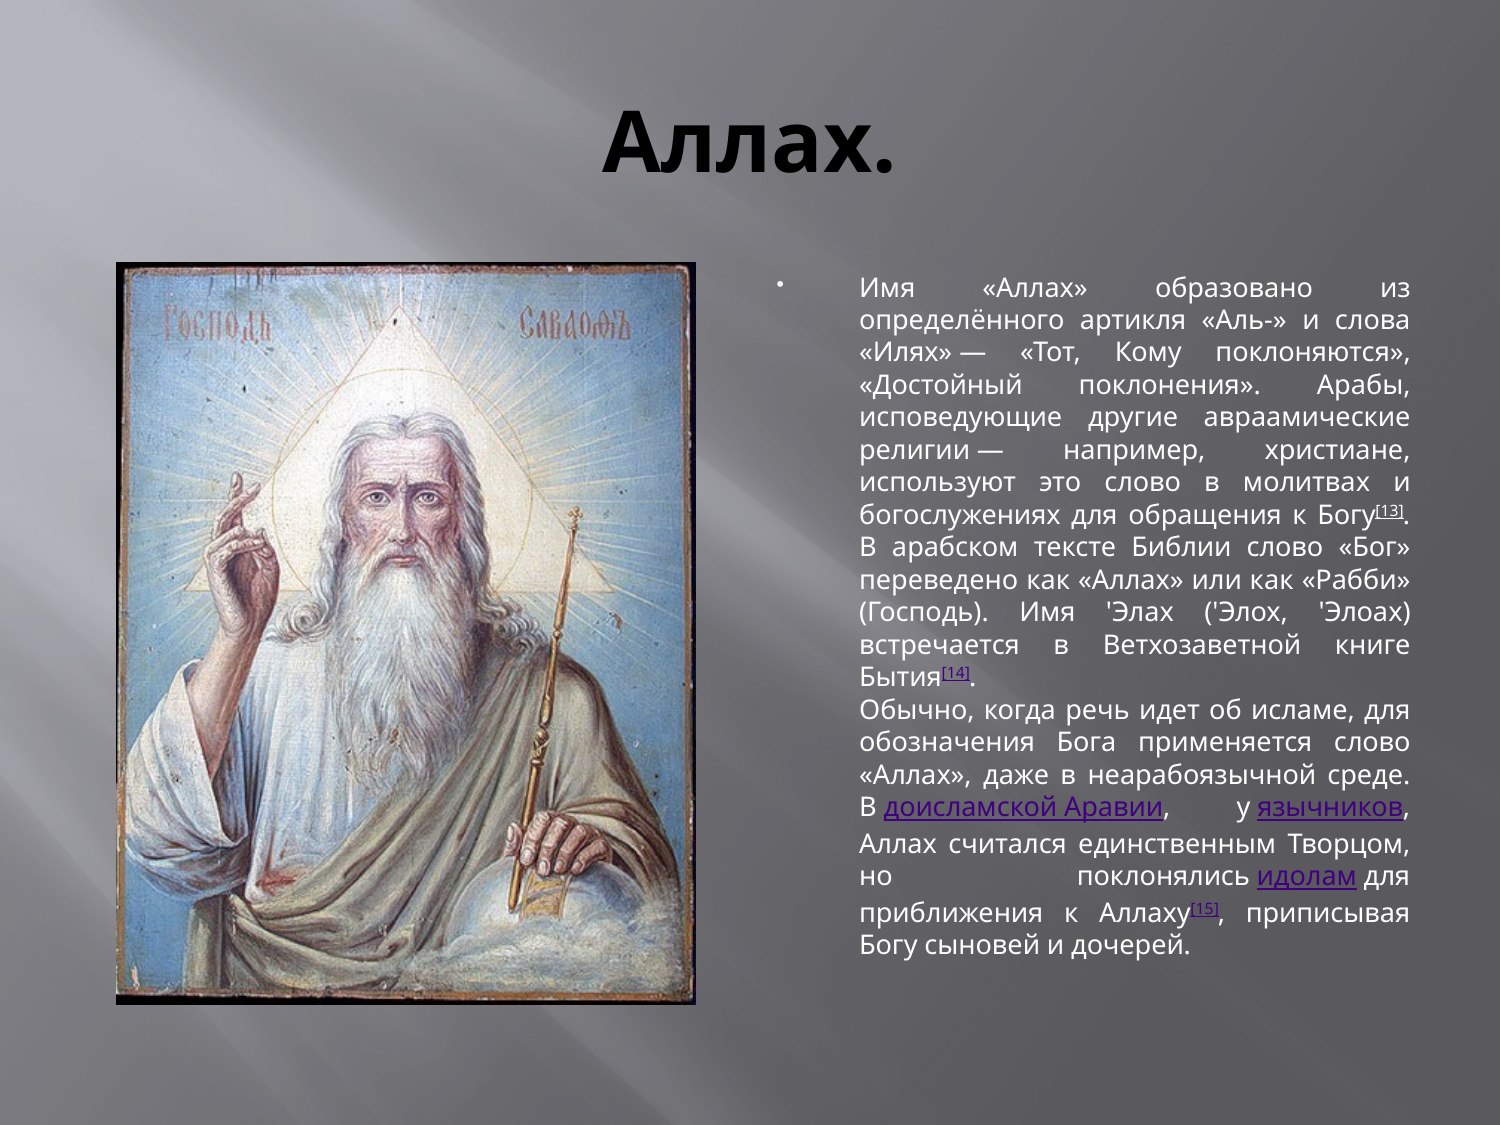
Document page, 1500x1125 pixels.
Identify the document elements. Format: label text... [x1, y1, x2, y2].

list Имя «Аллах» образовано из определённого артикля «Аль-» и слова «Илях» — «Тот, Кому поклоняются», «Достойный поклонения». Арабы, исповедующие другие авраамические религии — например, христиане, используют это слово в молитвах и богослужениях для обращения к Богу[13]. В арабском тексте Библии слово «Бог» переведено как «Аллах» или как «Рабби» (Господь). Имя 'Элах ('Элох, 'Элоах) встречается в Ветхозаветной книге Бытия[14]. Обычно, когда речь идет об исламе, для обозначения Бога применяется слово «Аллах», даже в неарабоязычной среде. В доисламской Аравии, у язычников, Аллах считался единственным Творцом, но поклонялись идолам для приближения к Аллаху[15], приписывая Богу сыновей и дочерей. [762, 262, 1425, 1005]
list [116, 262, 696, 1006]
title Аллах. [75, 45, 1425, 233]
